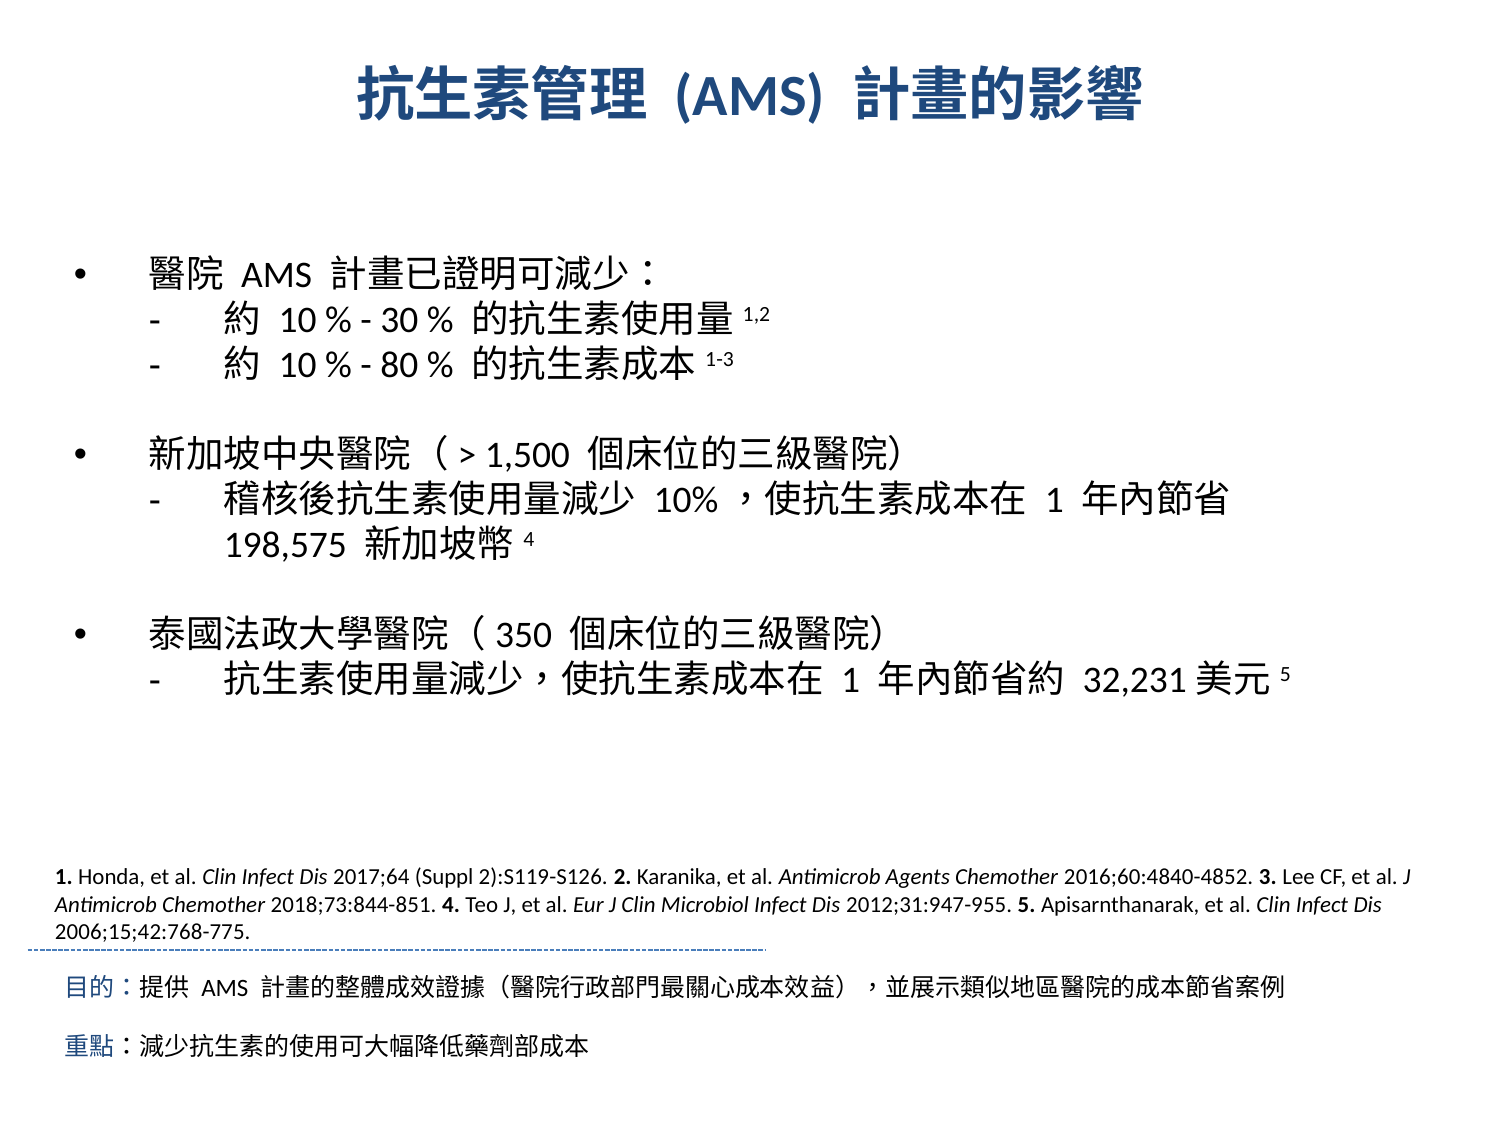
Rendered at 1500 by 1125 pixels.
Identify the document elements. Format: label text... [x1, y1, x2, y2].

text_box 醫院 AMS 計畫已證明可減少： 約 10 % - 30 % 的抗生素使用量1,2 約 10 % - 80 % 的抗生素成本1-3 新加坡中央醫院（> 1,500 個床位的三級醫院） 稽核後抗生素使用量減少 10%，使抗生素成本在 1 年內節省 198,575 新加坡幣4 泰國法政大學醫院（350 個床位的三級醫院） 抗生素使用量減少，使抗生素成本在 1 年內節省約 32,231美元5 [58, 198, 1375, 708]
text_box 目的：提供 AMS 計畫的整體成效證據（醫院行政部門最關心成本效益），並展示類似地區醫院的成本節省案例 重點：減少抗生素的使用可大幅降低藥劑部成本 [49, 963, 1413, 1069]
text_box 抗生素管理 (AMS) 計畫的影響 [62, 50, 1438, 135]
text_box 1. Honda, et al. Clin Infect Dis 2017;64 (Suppl 2):S119-S126. 2. Karanika, et al. Antimicrob Agents Chemother 2016;60:4840-4852. 3. Lee CF, et al. J Antimicrob Chemother 2018;73:844-851. 4. Teo J, et al. Eur J Clin Microbiol Infect Dis 2012;31:947-955. 5. Apisarnthanarak, et al. Clin Infect Dis 2006;15;42:768-775. [40, 854, 1460, 952]
